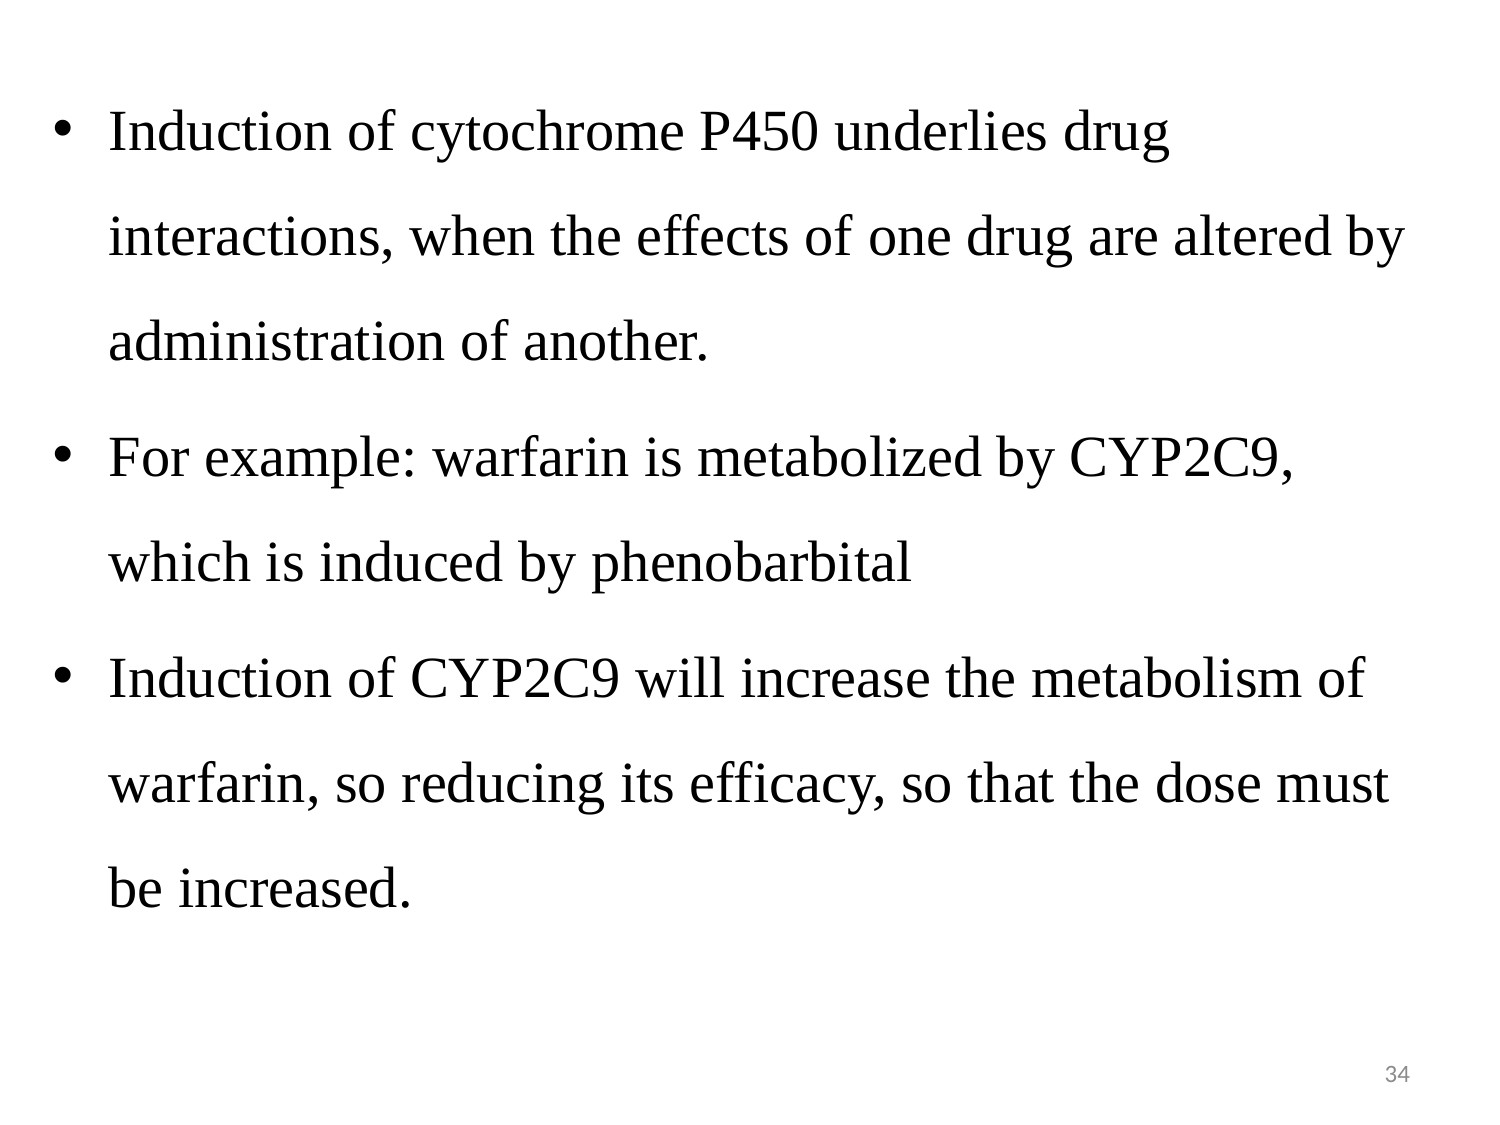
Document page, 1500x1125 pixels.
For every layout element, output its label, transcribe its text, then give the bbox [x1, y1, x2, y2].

list Induction of cytochrome P450 underlies drug interactions, when the effects of one drug are altered by administration of another. For example: warfarin is metabolized by CYP2C9, which is induced by phenobarbital Induction of CYP2C9 will increase the metabolism of warfarin, so reducing its efficacy, so that the dose must be increased. [37, 50, 1425, 1005]
slide_number 34 [1074, 1042, 1425, 1103]
